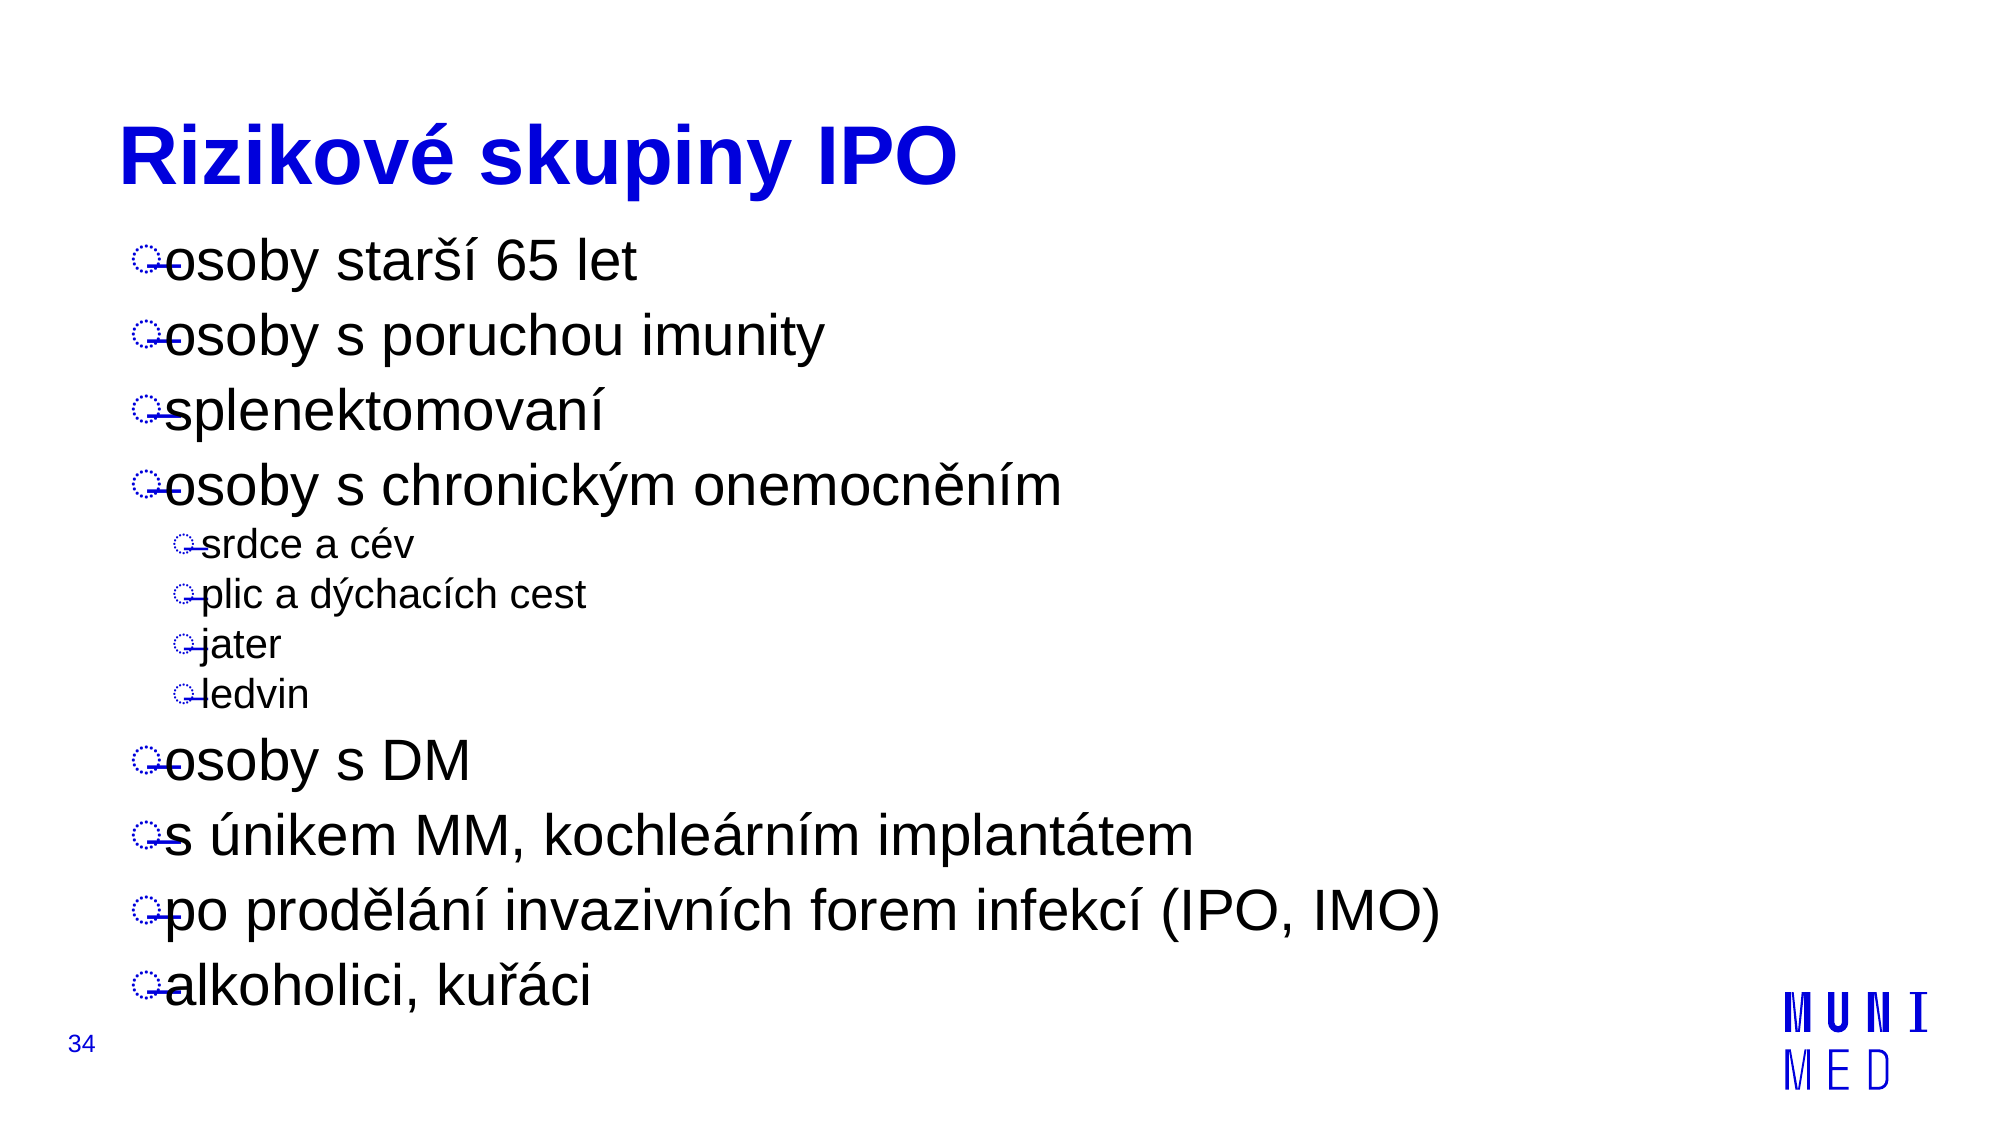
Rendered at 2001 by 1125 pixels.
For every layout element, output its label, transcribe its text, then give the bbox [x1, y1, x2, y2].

title Rizikové skupiny IPO [118, 118, 1883, 193]
list osoby starší 65 let osoby s poruchou imunity splenektomovaní osoby s chronickým onemocněním srdce a cév plic a dýchacích cest jater ledvin osoby s DM s únikem MM, kochleárním implantátem po prodělání invazivních forem infekcí (IPO, IMO) alkoholici, kuřáci [118, 216, 1883, 1007]
slide_number 34 [67, 1021, 110, 1063]
